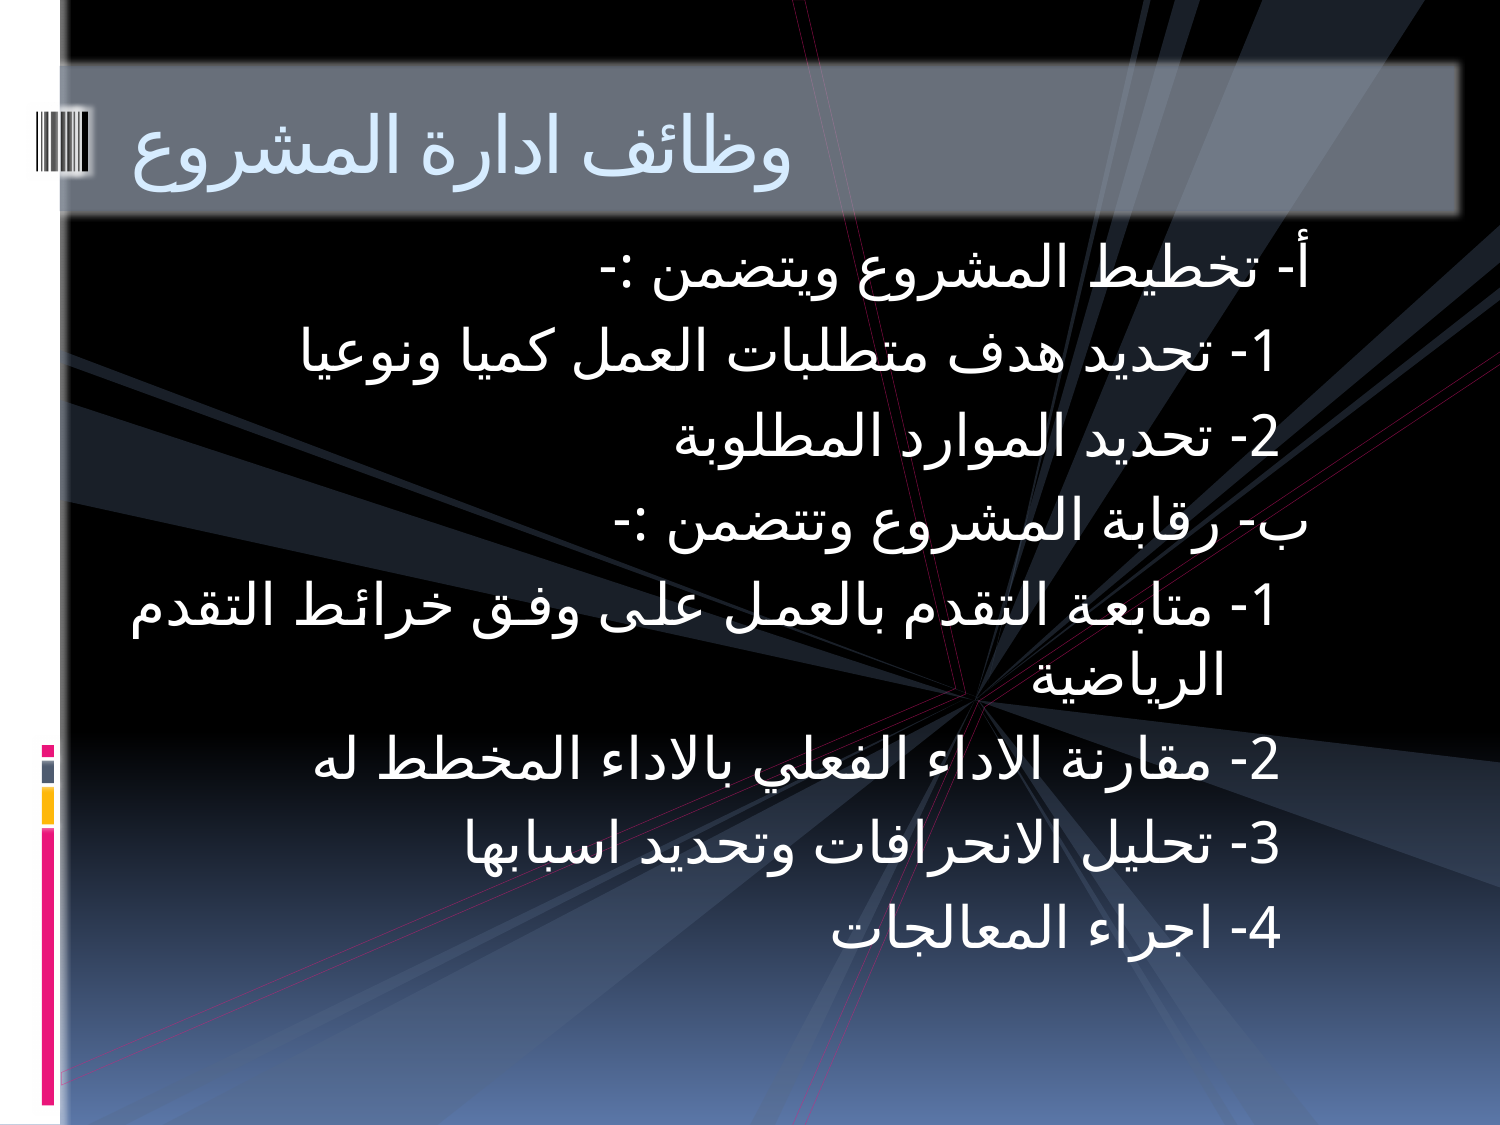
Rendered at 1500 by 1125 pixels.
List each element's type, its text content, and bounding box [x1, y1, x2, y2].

list أ- تخطيط المشروع ويتضمن :- 1- تحديد هدف متطلبات العمل كميا ونوعيا 2- تحديد الموارد المطلوبة ب- رقابة المشروع وتتضمن :- 1- متابعة التقدم بالعمل على وفق خرائط التقدم الرياضية 2- مقارنة الاداء الفعلي بالاداء المخطط له 3- تحليل الانحرافات وتحديد اسبابها 4- اجراء المعالجات [115, 221, 1336, 1079]
title وظائف ادارة المشروع [115, 83, 1454, 212]
